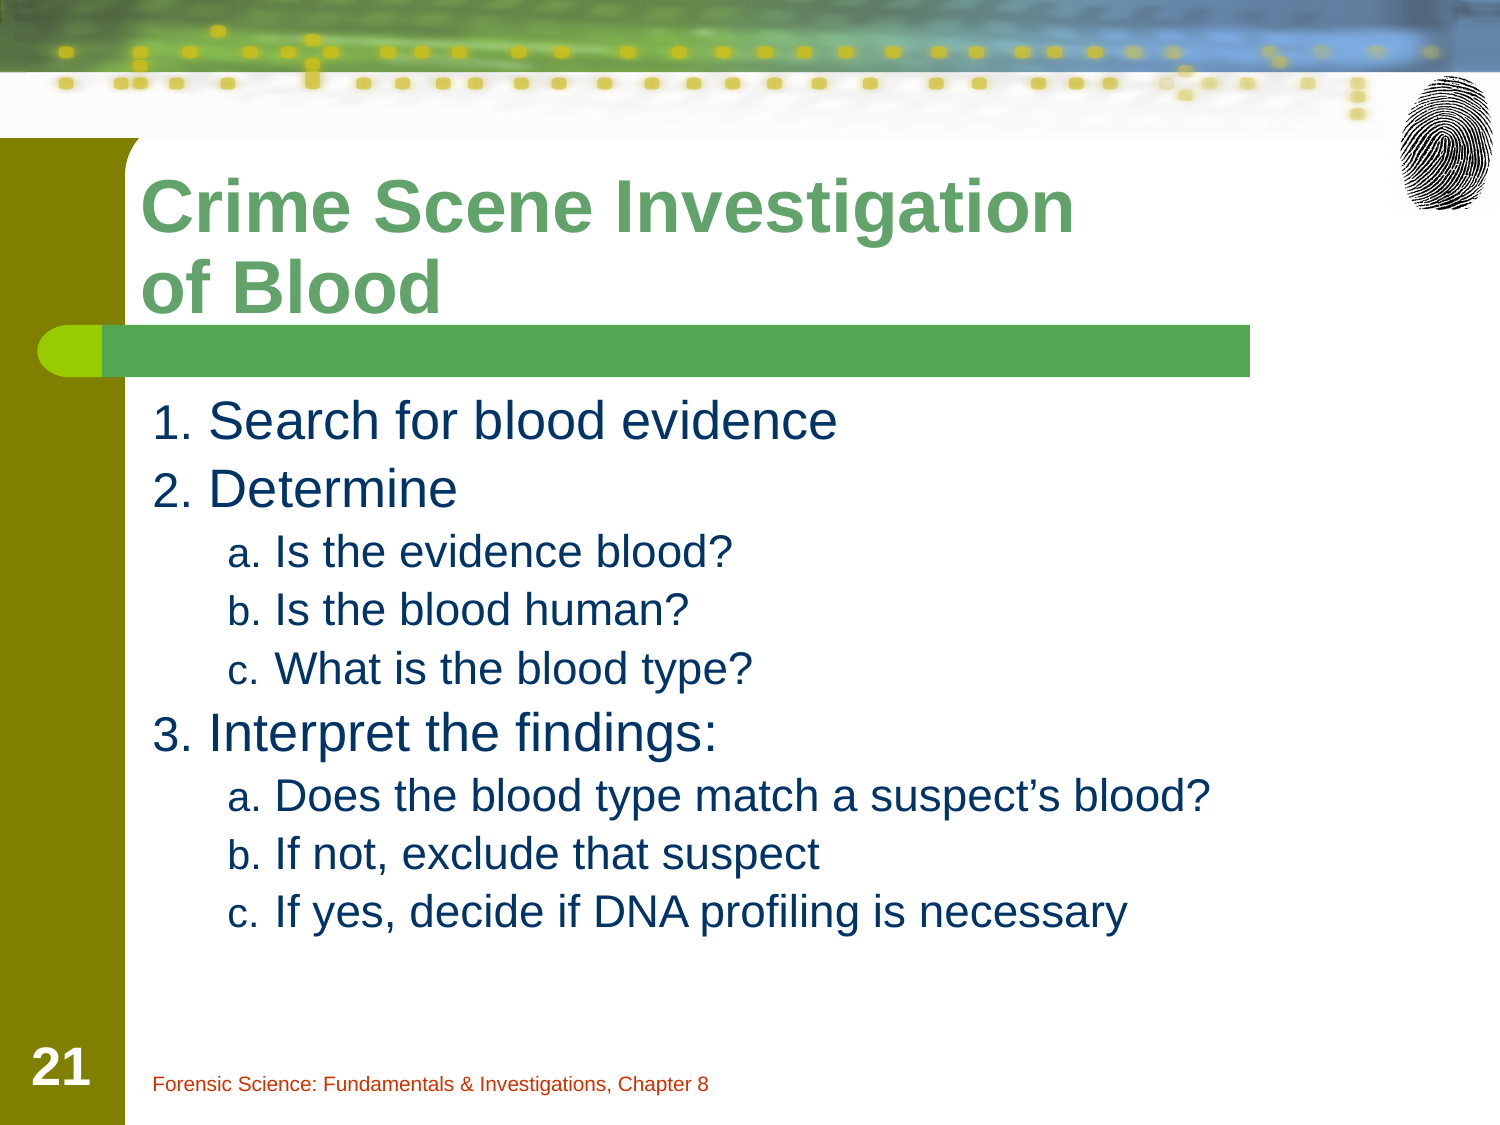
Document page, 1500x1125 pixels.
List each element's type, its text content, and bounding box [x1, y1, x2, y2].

title Crime Scene Investigation of Blood [125, 149, 1425, 338]
picture [0, 0, 1500, 213]
slide_number ‹#› [13, 1023, 111, 1105]
list Search for blood evidence Determine Is the evidence blood? Is the blood human? What is the blood type? Interpret the findings: Does the blood type match a suspect’s blood? If not, exclude that suspect If yes, decide if DNA profiling is necessary [137, 387, 1400, 1025]
footer Forensic Science: Fundamentals & Investigations, Chapter 8 [137, 1025, 1388, 1103]
